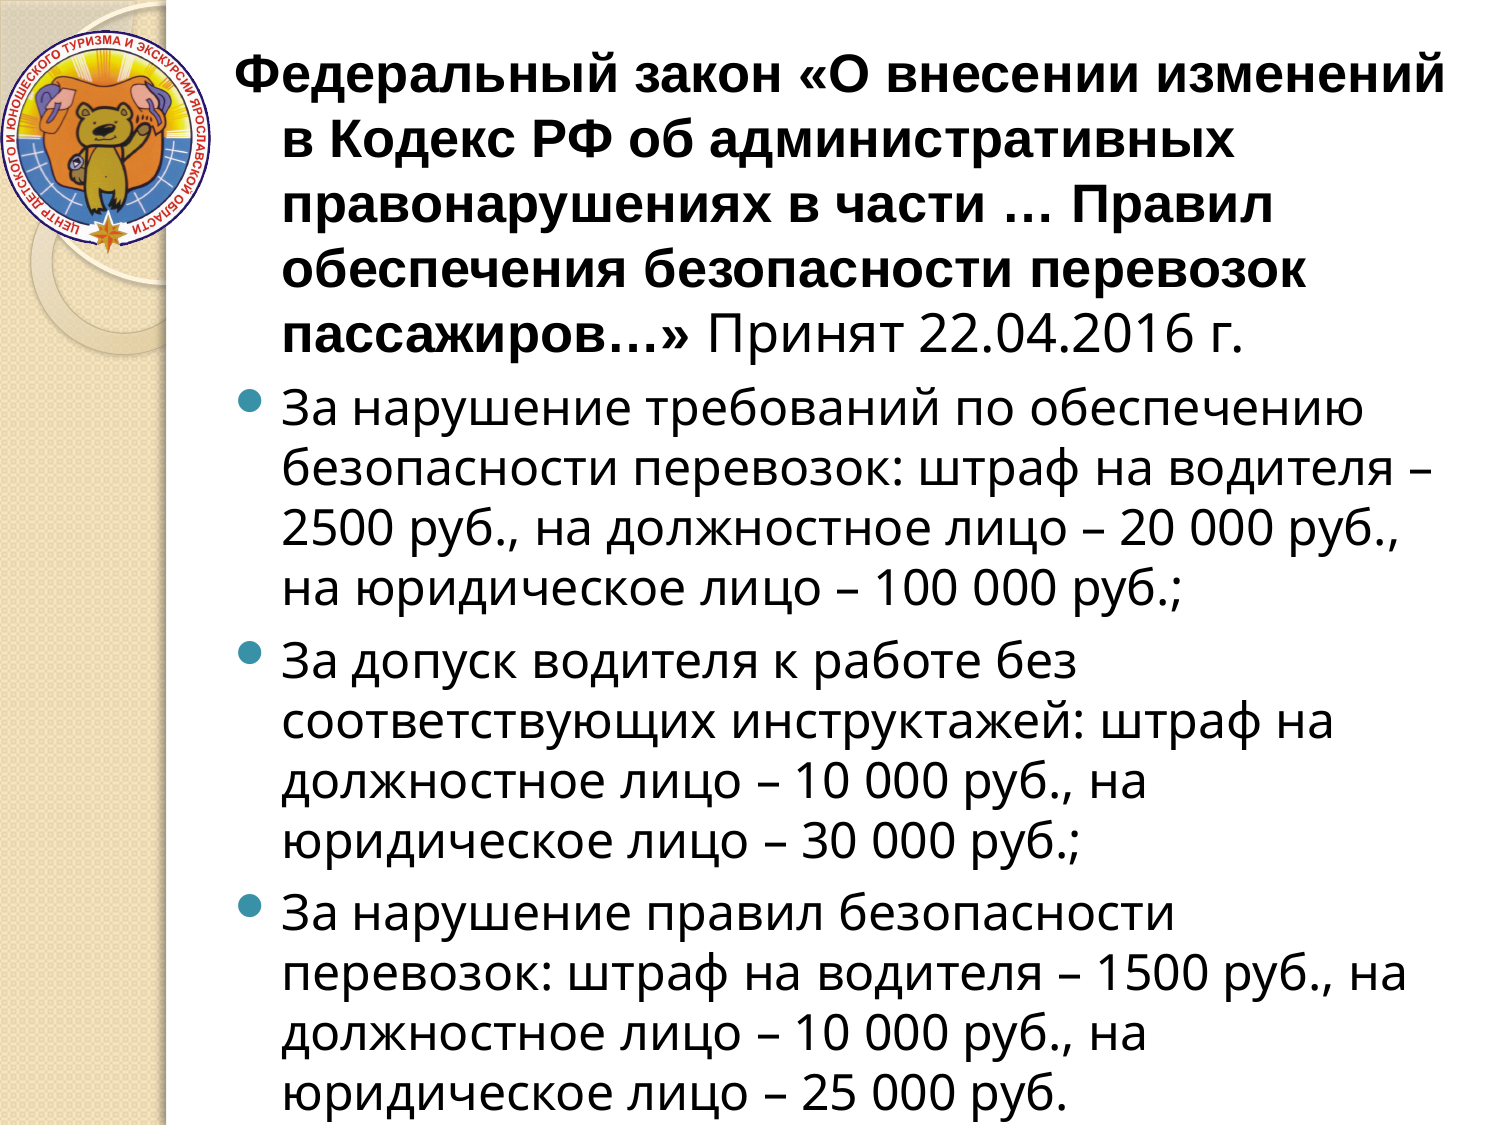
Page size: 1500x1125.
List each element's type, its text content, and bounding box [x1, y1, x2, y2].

picture [0, 30, 212, 257]
list Федеральный закон «О внесении изменений в Кодекс РФ об административных правонарушениях в части … Правил обеспечения безопасности перевозок пассажиров…» Принят 22.04.2016 г. За нарушение требований по обеспечению безопасности перевозок: штраф на водителя – 2500 руб., на должностное лицо – 20 000 руб., на юридическое лицо – 100 000 руб.; За допуск водителя к работе без соответствующих инструктажей: штраф на должностное лицо – 10 000 руб., на юридическое лицо – 30 000 руб.; За нарушение правил безопасности перевозок: штраф на водителя – 1500 руб., на должностное лицо – 10 000 руб., на юридическое лицо – 25 000 руб. [206, 30, 1471, 1009]
